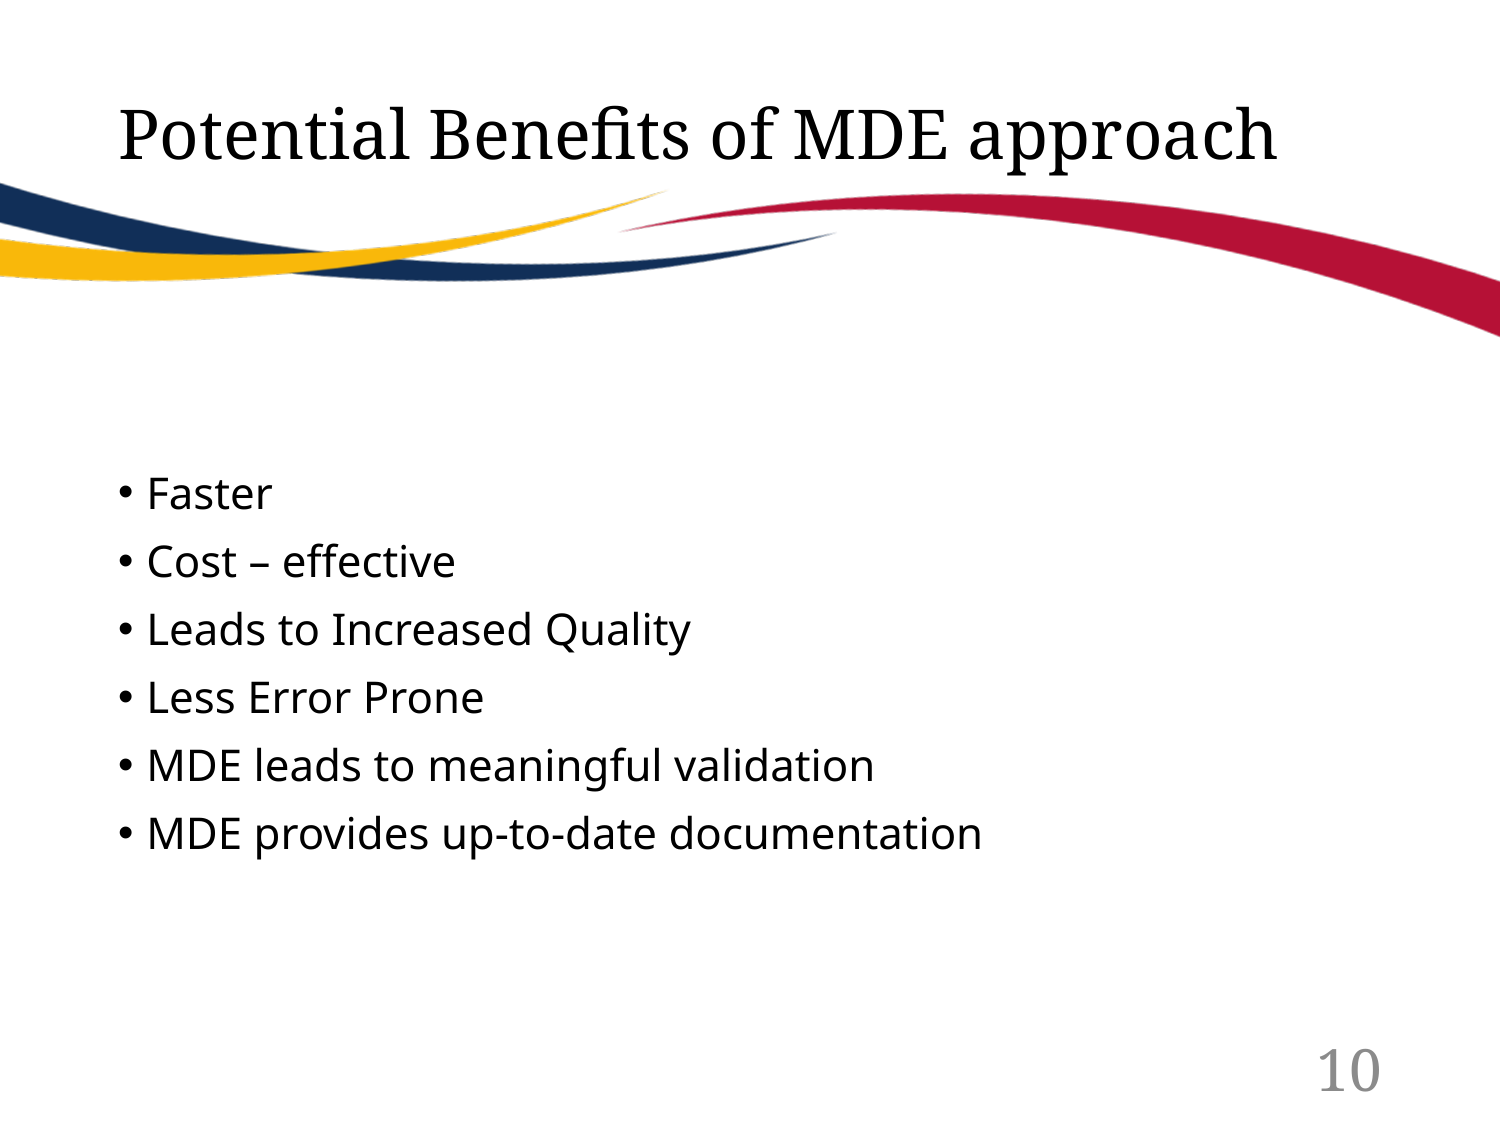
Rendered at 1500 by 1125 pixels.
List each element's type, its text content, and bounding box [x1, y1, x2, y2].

list Faster Cost – effective Leads to Increased Quality Less Error Prone MDE leads to meaningful validation MDE provides up-to-date documentation [103, 311, 1397, 1014]
slide_number 10 [1059, 1042, 1397, 1103]
title Potential Benefits of MDE approach [103, 47, 1397, 228]
picture [0, 0, 1500, 960]
